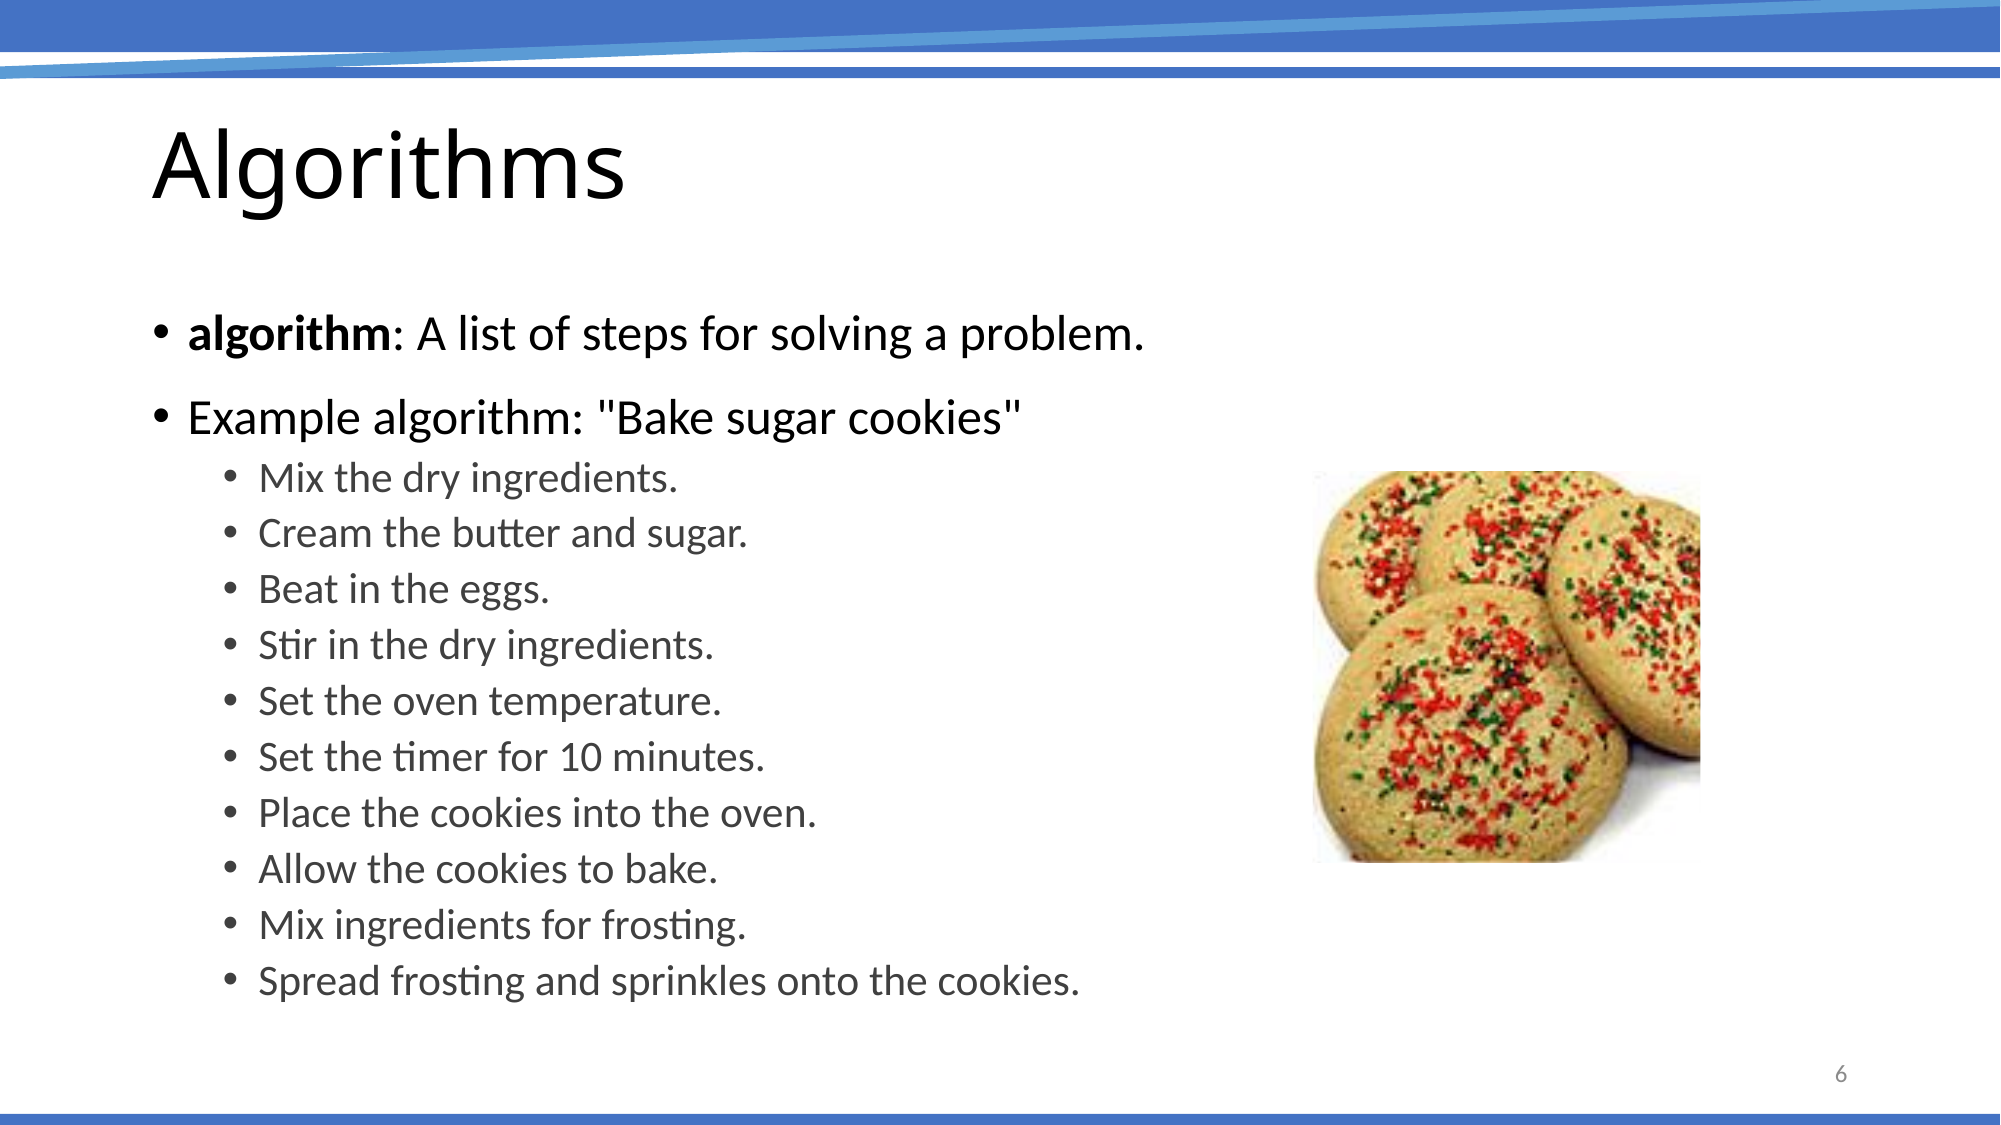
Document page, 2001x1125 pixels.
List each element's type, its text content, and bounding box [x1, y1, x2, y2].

picture [1312, 471, 1701, 863]
title Algorithms [137, 59, 1863, 278]
slide_number 6 [1412, 1042, 1863, 1103]
list algorithm: A list of steps for solving a problem. Example algorithm: "Bake sugar cookies" Mix the dry ingredients. Cream the butter and sugar. Beat in the eggs. Stir in the dry ingredients. Set the oven temperature. Set the timer for 10 minutes. Place the cookies into the oven. Allow the cookies to bake. Mix ingredients for frosting. Spread frosting and sprinkles onto the cookies. [137, 299, 1863, 1014]
